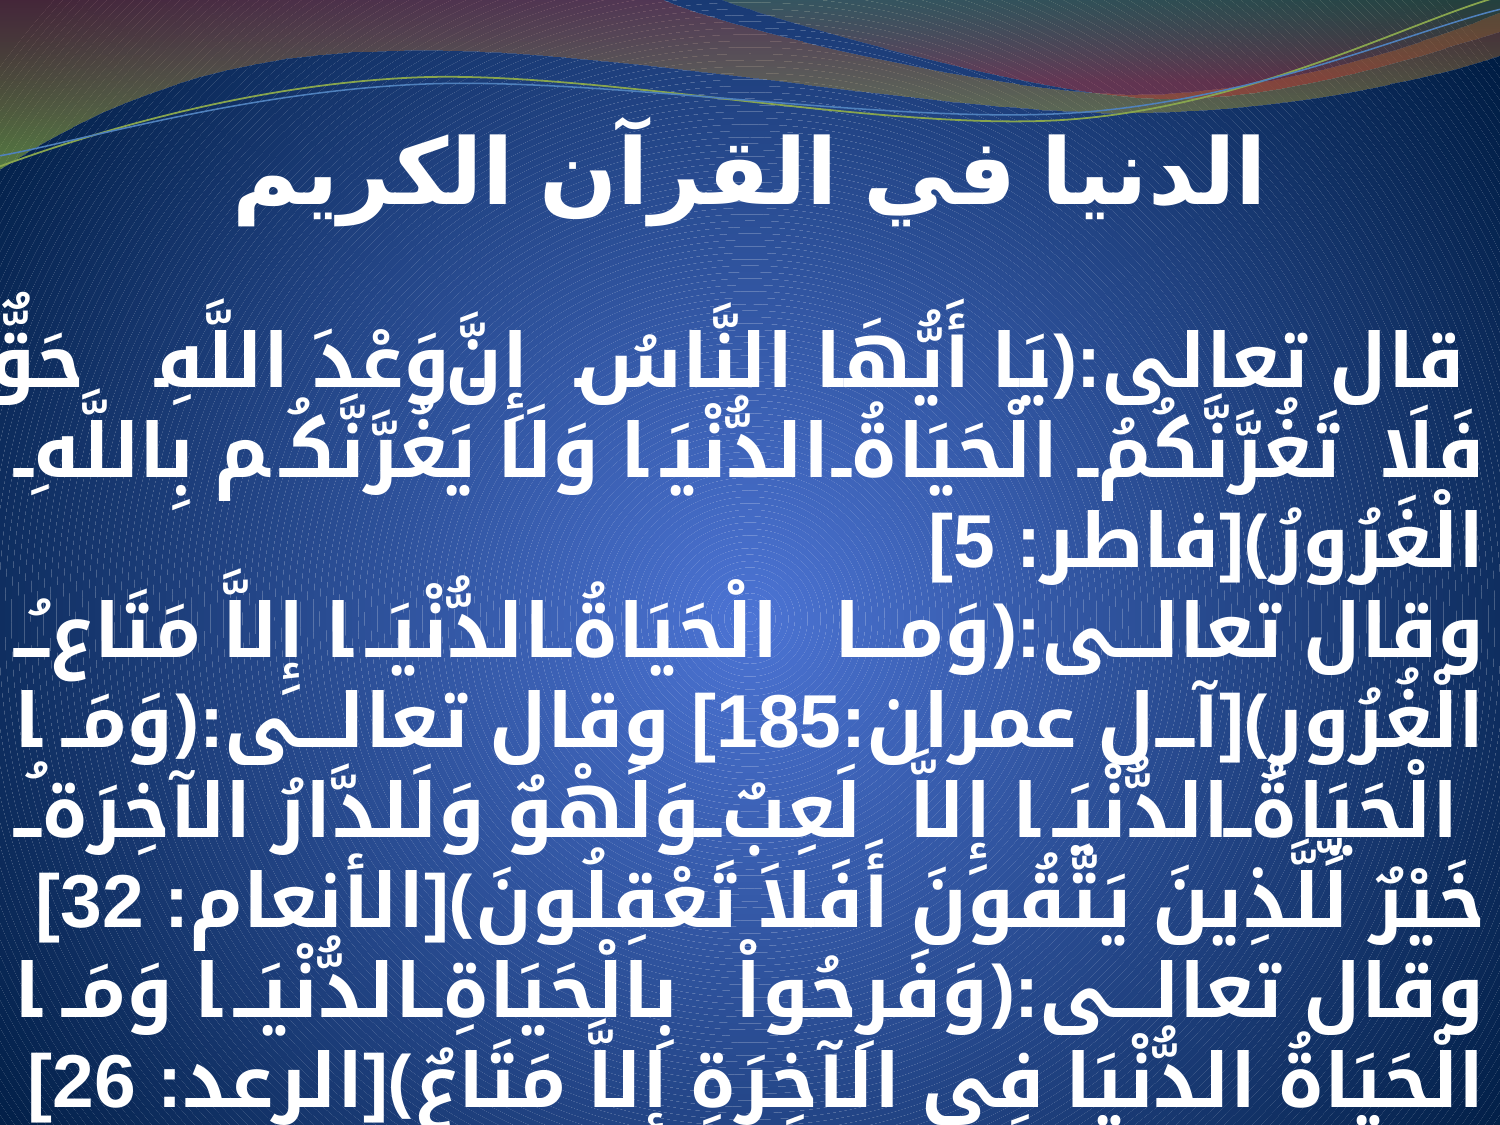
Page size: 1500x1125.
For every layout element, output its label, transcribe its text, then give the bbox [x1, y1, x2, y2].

text_box الدنيا في القرآن الكريم قال تعالى:﴿يَا أَيُّهَا النَّاسُ إِنَّ وَعْدَ اللَّهِ حَقٌّ فَلَا تَغُرَّنَّكُمُ الْحَيَاةُ الدُّنْيَا وَلَا يَغُرَّنَّكُم بِاللَّهِ الْغَرُورُ﴾[فاطر: 5] وقال تعالى:﴿وَما الْحَيَاةُ الدُّنْيَا إِلاَّ مَتَاعُ الْغُرُورِ﴾[آل عمران:185] وقال تعالى:﴿وَمَا الْحَيَاةُ الدُّنْيَا إِلاَّ لَعِبٌ وَلَهْوٌ وَلَلدَّارُ الآخِرَةُ خَيْرٌ لِّلَّذِينَ يَتَّقُونَ أَفَلاَ تَعْقِلُونَ﴾[الأنعام: 32] وقال تعالى:﴿وَفَرِحُواْ بِالْحَيَاةِ الدُّنْيَا وَمَا الْحَيَاةُ الدُّنْيَا فِي الآخِرَةِ إِلاَّ مَتَاعٌ﴾[الرعد: 26] [0, 105, 1500, 1125]
